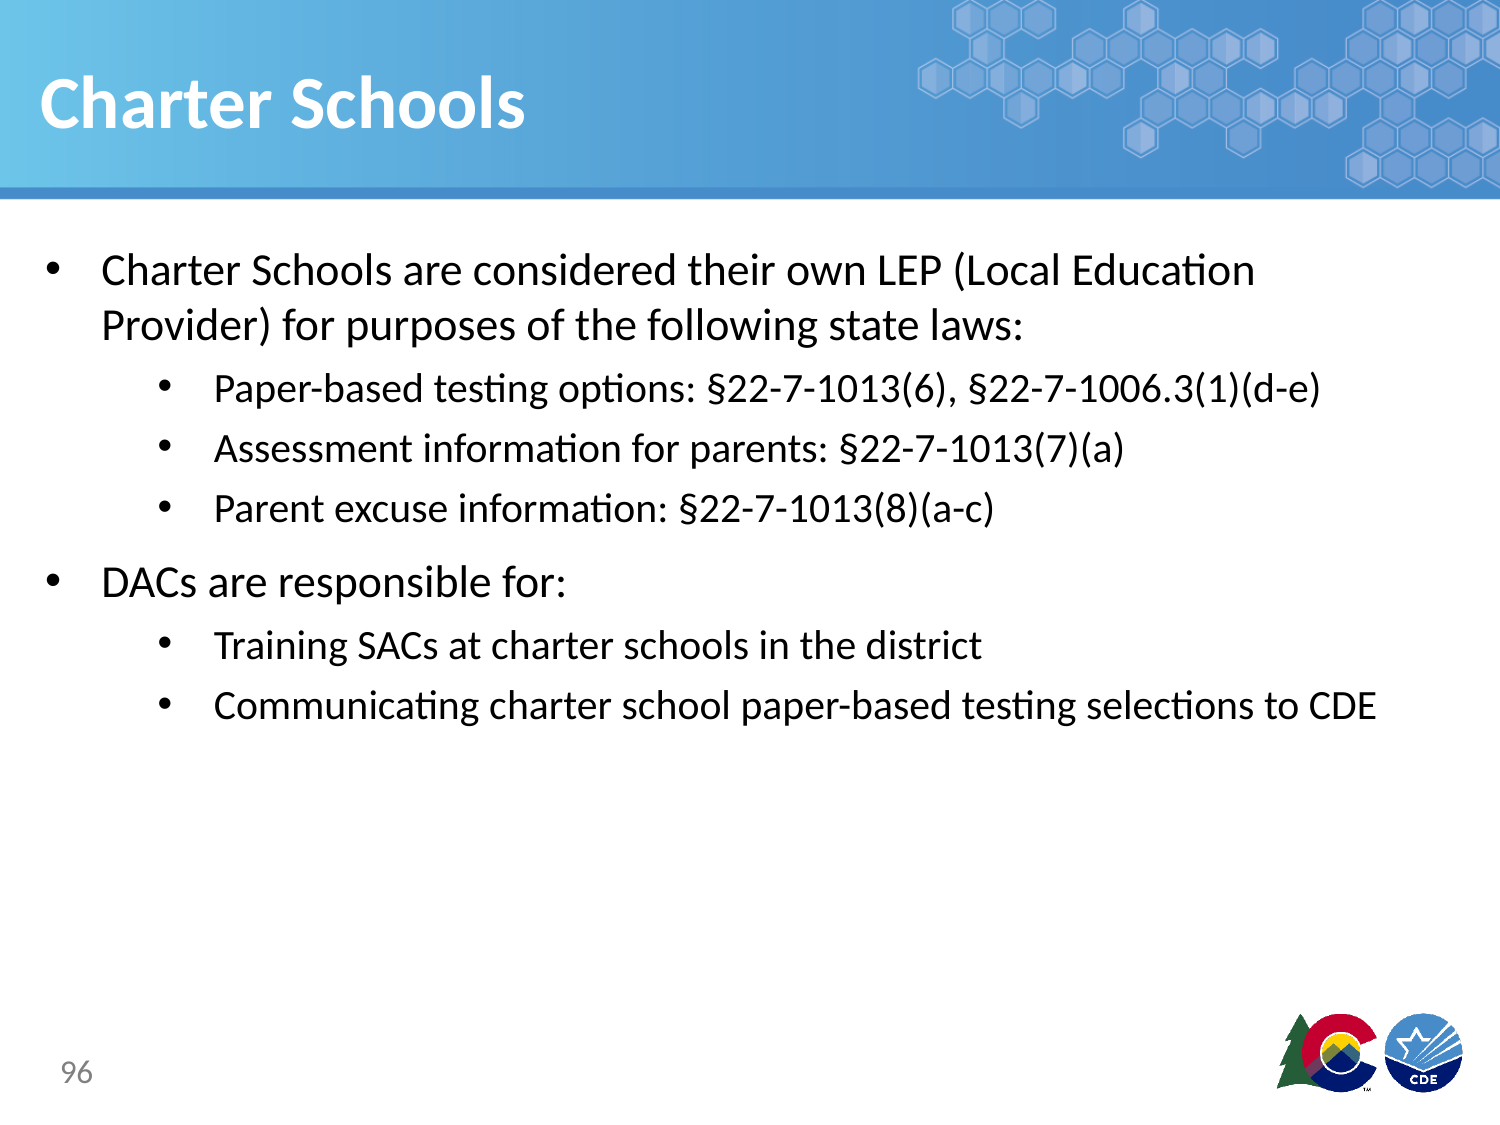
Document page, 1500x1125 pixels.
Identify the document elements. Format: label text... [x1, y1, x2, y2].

slide_number 96 [45, 1042, 122, 1103]
list Charter Schools are considered their own LEP (Local Education Provider) for purposes of the following state laws: Paper-based testing options: §22-7-1013(6), §22-7-1006.3(1)(d-e) Assessment information for parents: §22-7-1013(7)(a) Parent excuse information: §22-7-1013(8)(a-c) DACs are responsible for: Training SACs at charter schools in the district Communicating charter school paper-based testing selections to CDE [45, 239, 1397, 1002]
picture [1275, 1012, 1463, 1093]
title Charter Schools [40, 41, 1038, 166]
picture [0, 0, 1500, 200]
